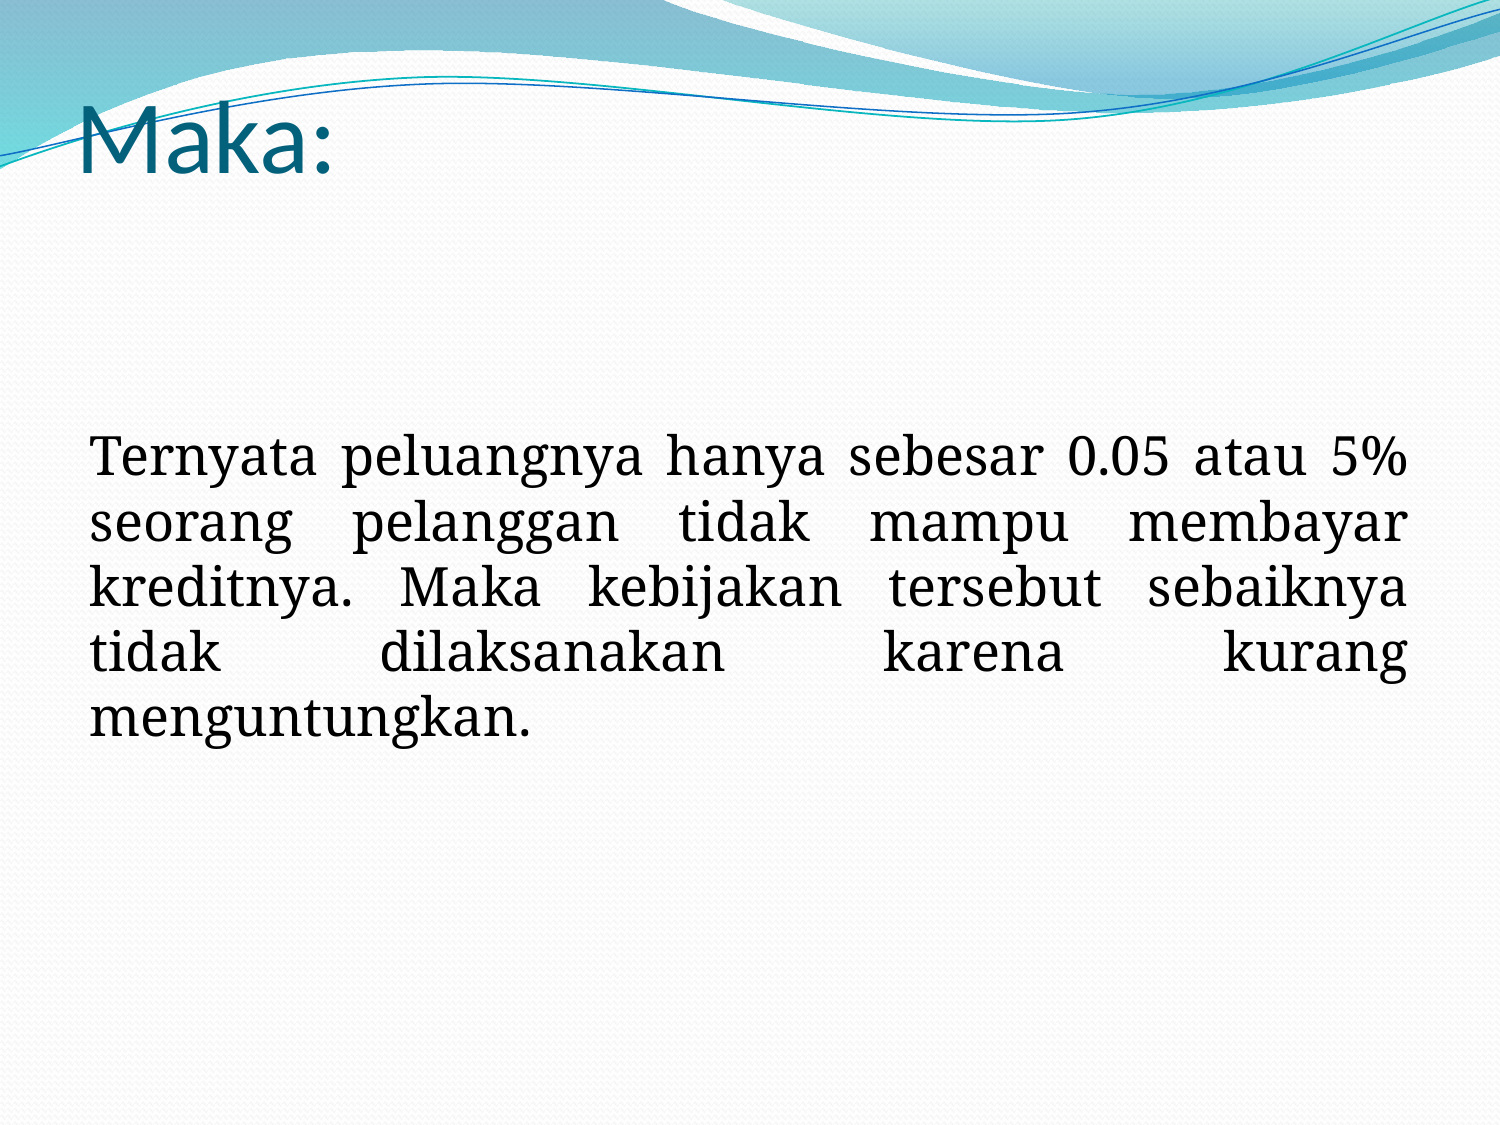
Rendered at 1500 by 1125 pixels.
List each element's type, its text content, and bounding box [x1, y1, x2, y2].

title Maka: [75, 7, 1425, 195]
